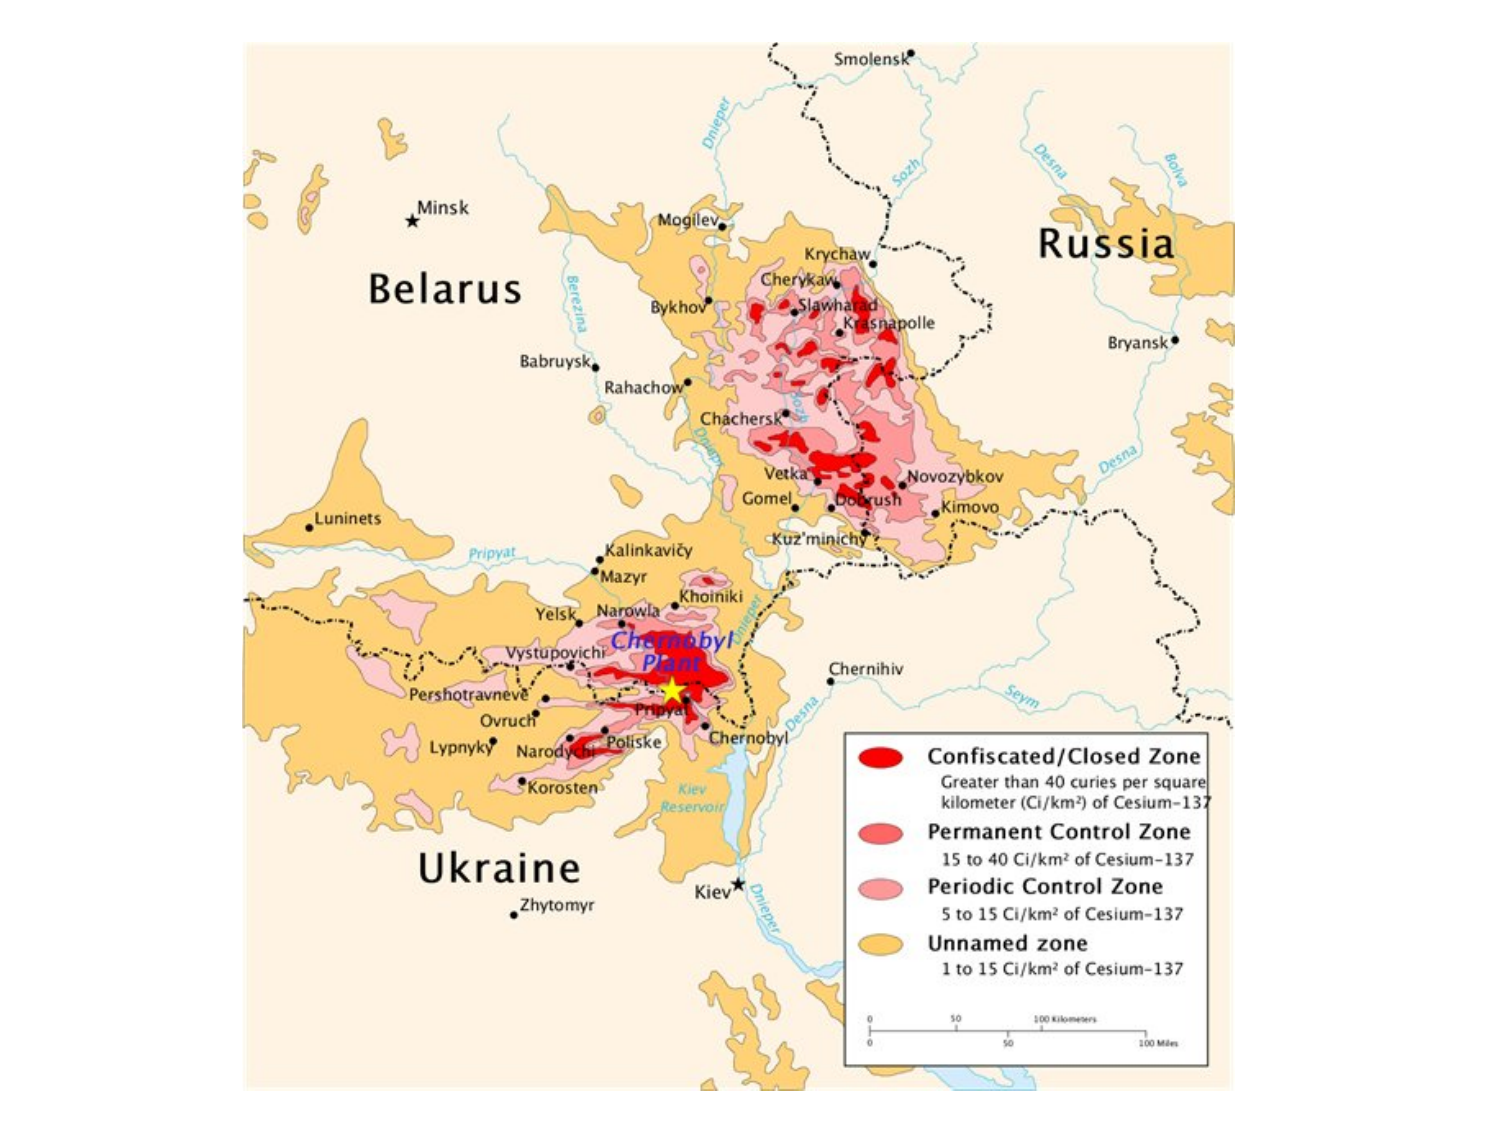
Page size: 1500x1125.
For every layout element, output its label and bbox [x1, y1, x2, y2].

picture [241, 42, 1235, 1091]
